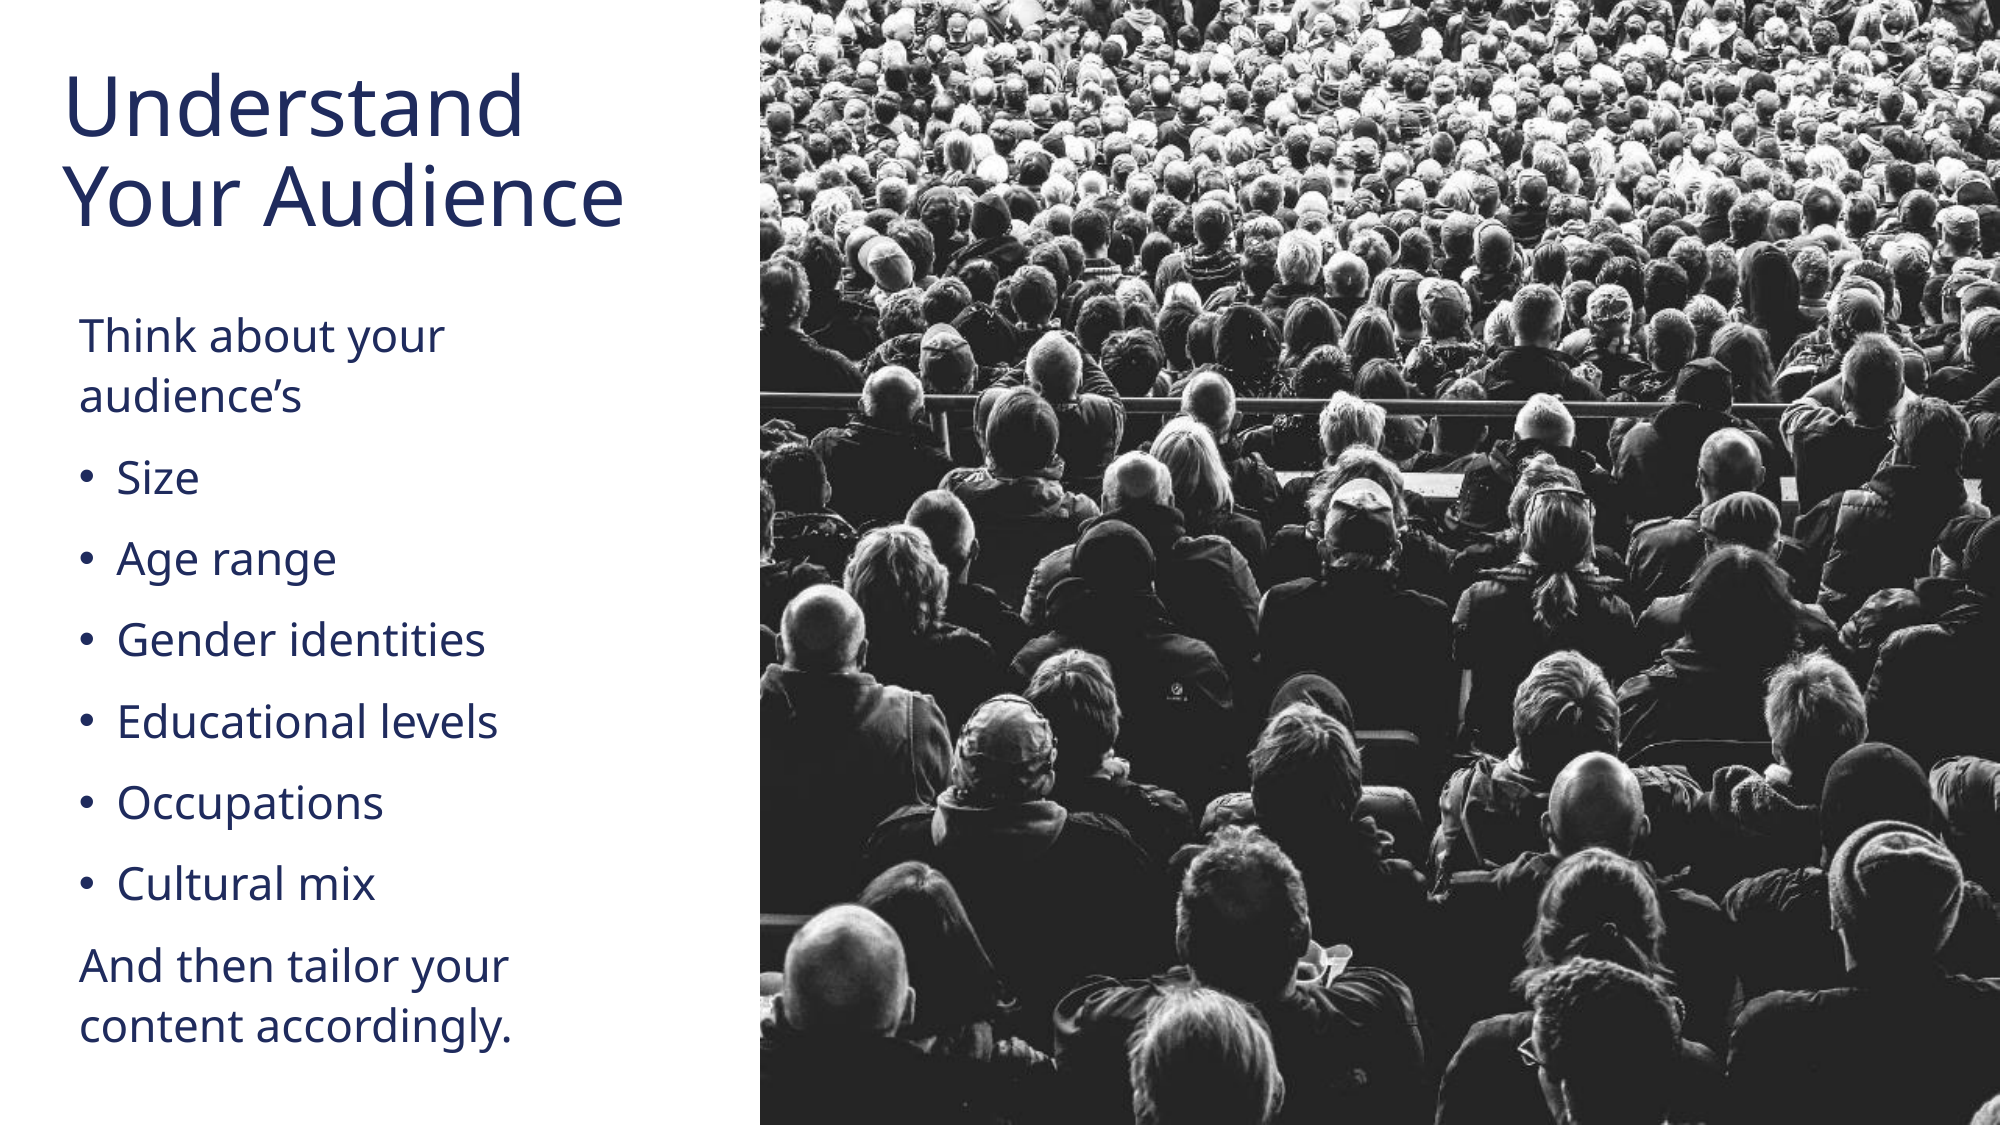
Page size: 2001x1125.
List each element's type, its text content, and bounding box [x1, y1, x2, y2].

title Understand Your Audience [47, 33, 706, 277]
picture [760, 0, 2000, 1125]
text_box Think about your audience’s Size Age range Gender identities Educational levels Occupations Cultural mix And then tailor your content accordingly. [63, 293, 663, 1105]
